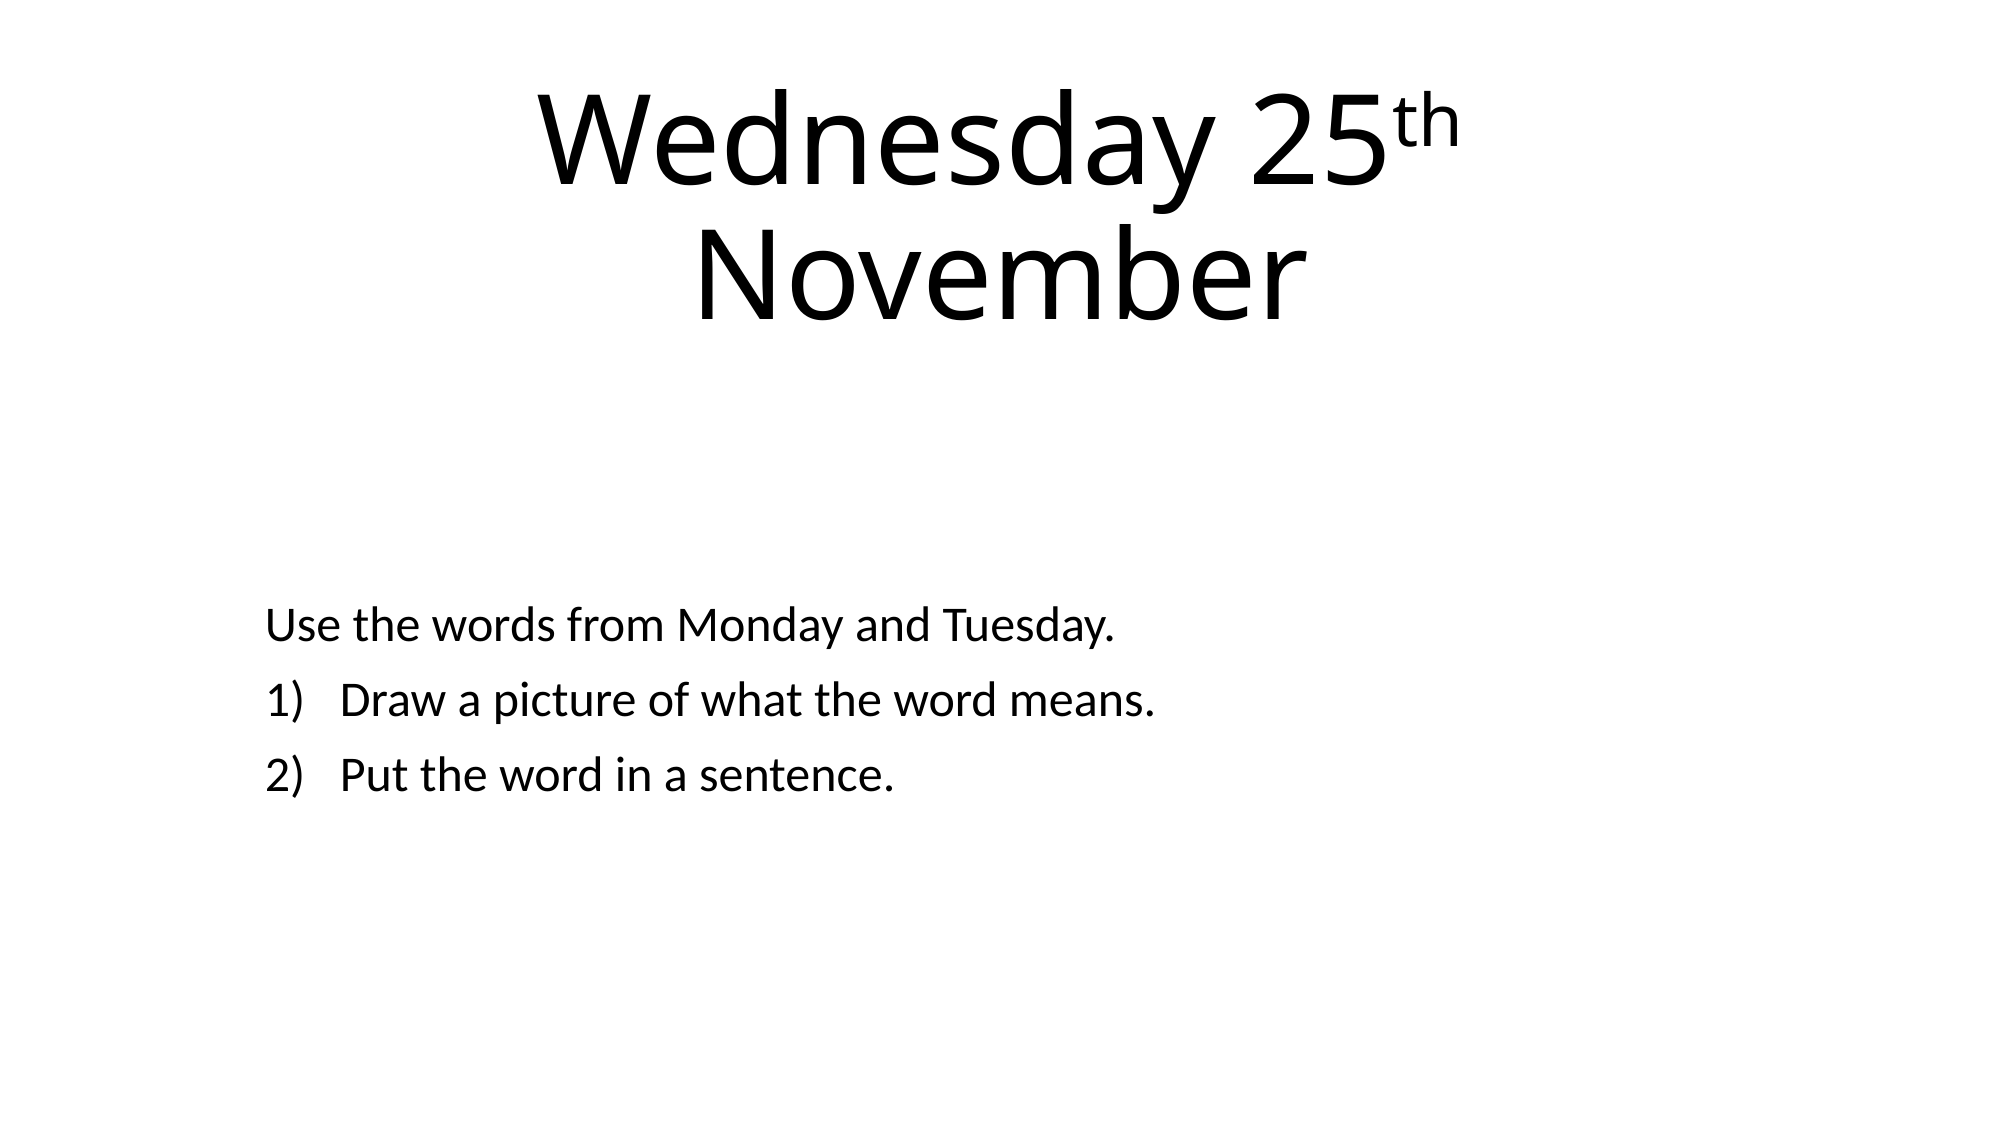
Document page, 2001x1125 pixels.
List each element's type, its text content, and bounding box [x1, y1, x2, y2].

title Wednesday 25th November [249, 184, 1750, 354]
subtitle Use the words from Monday and Tuesday. Draw a picture of what the word means. Put the word in a sentence. [249, 590, 1750, 863]
